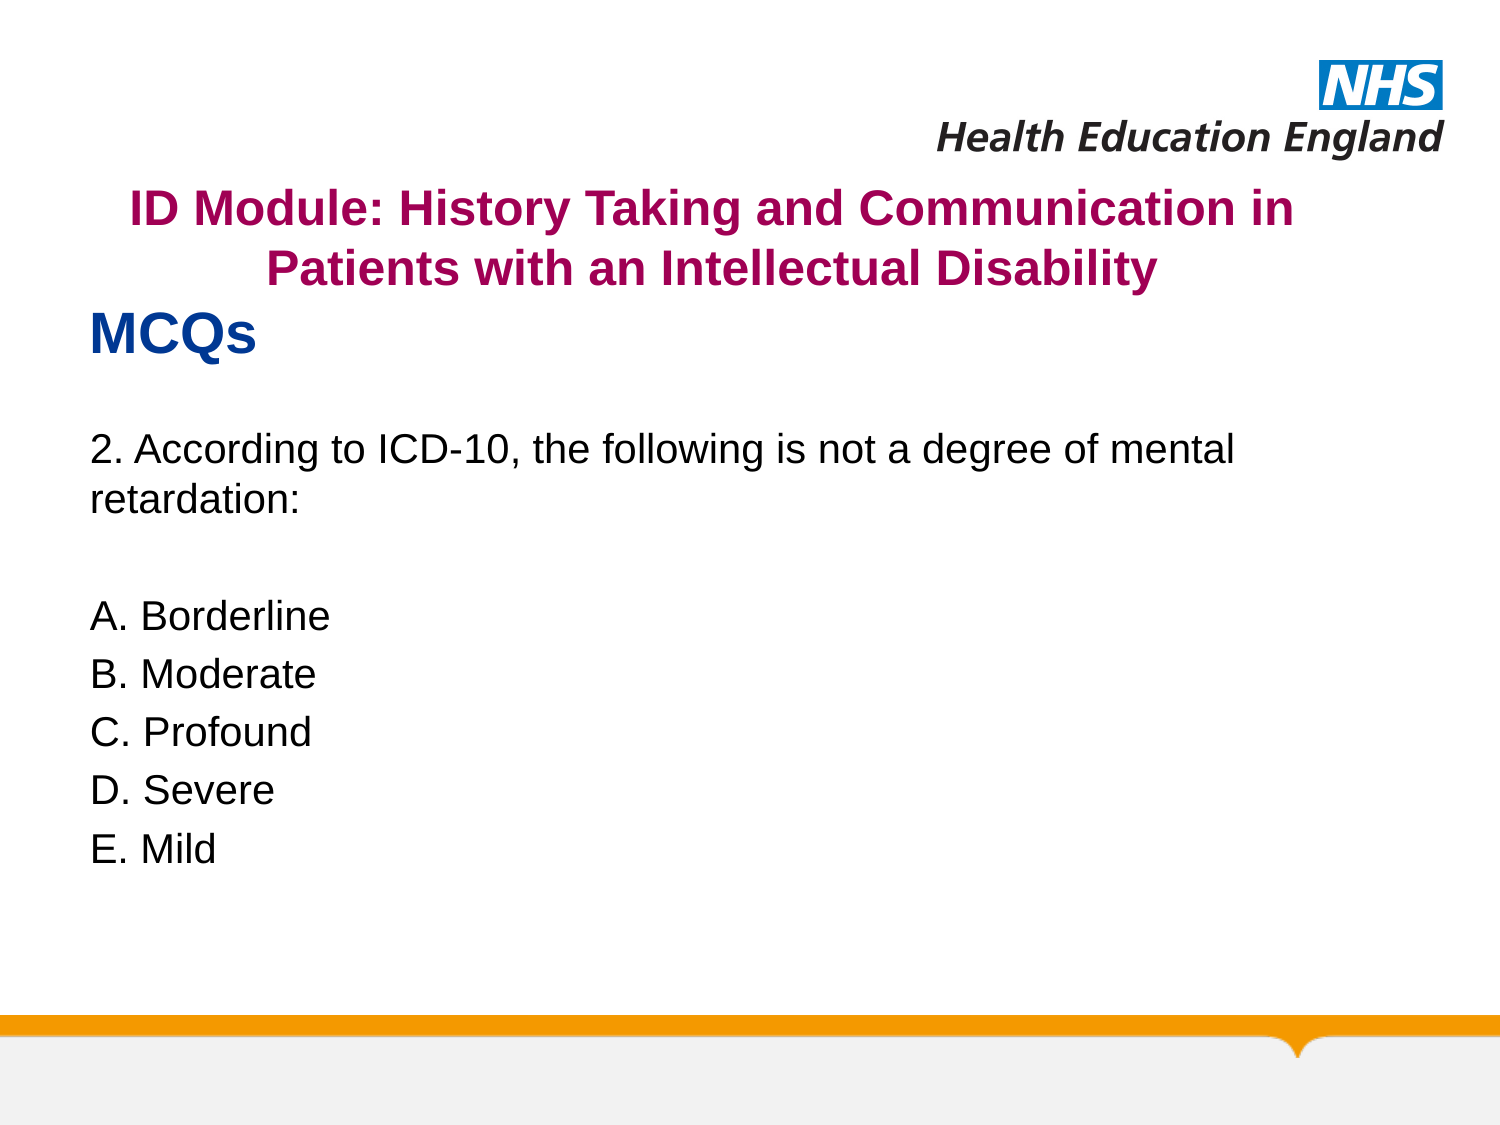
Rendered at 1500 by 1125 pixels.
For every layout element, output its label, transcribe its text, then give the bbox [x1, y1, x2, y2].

title ID Module: History Taking and Communication in Patients with an Intellectual Disability [75, 168, 1350, 280]
picture [936, 59, 1445, 161]
list 2. According to ICD-10, the following is not a degree of mental retardation: A. Borderline B. Moderate C. Profound D. Severe E. Mild [75, 414, 1442, 1008]
subtitle MCQs [75, 288, 1125, 384]
